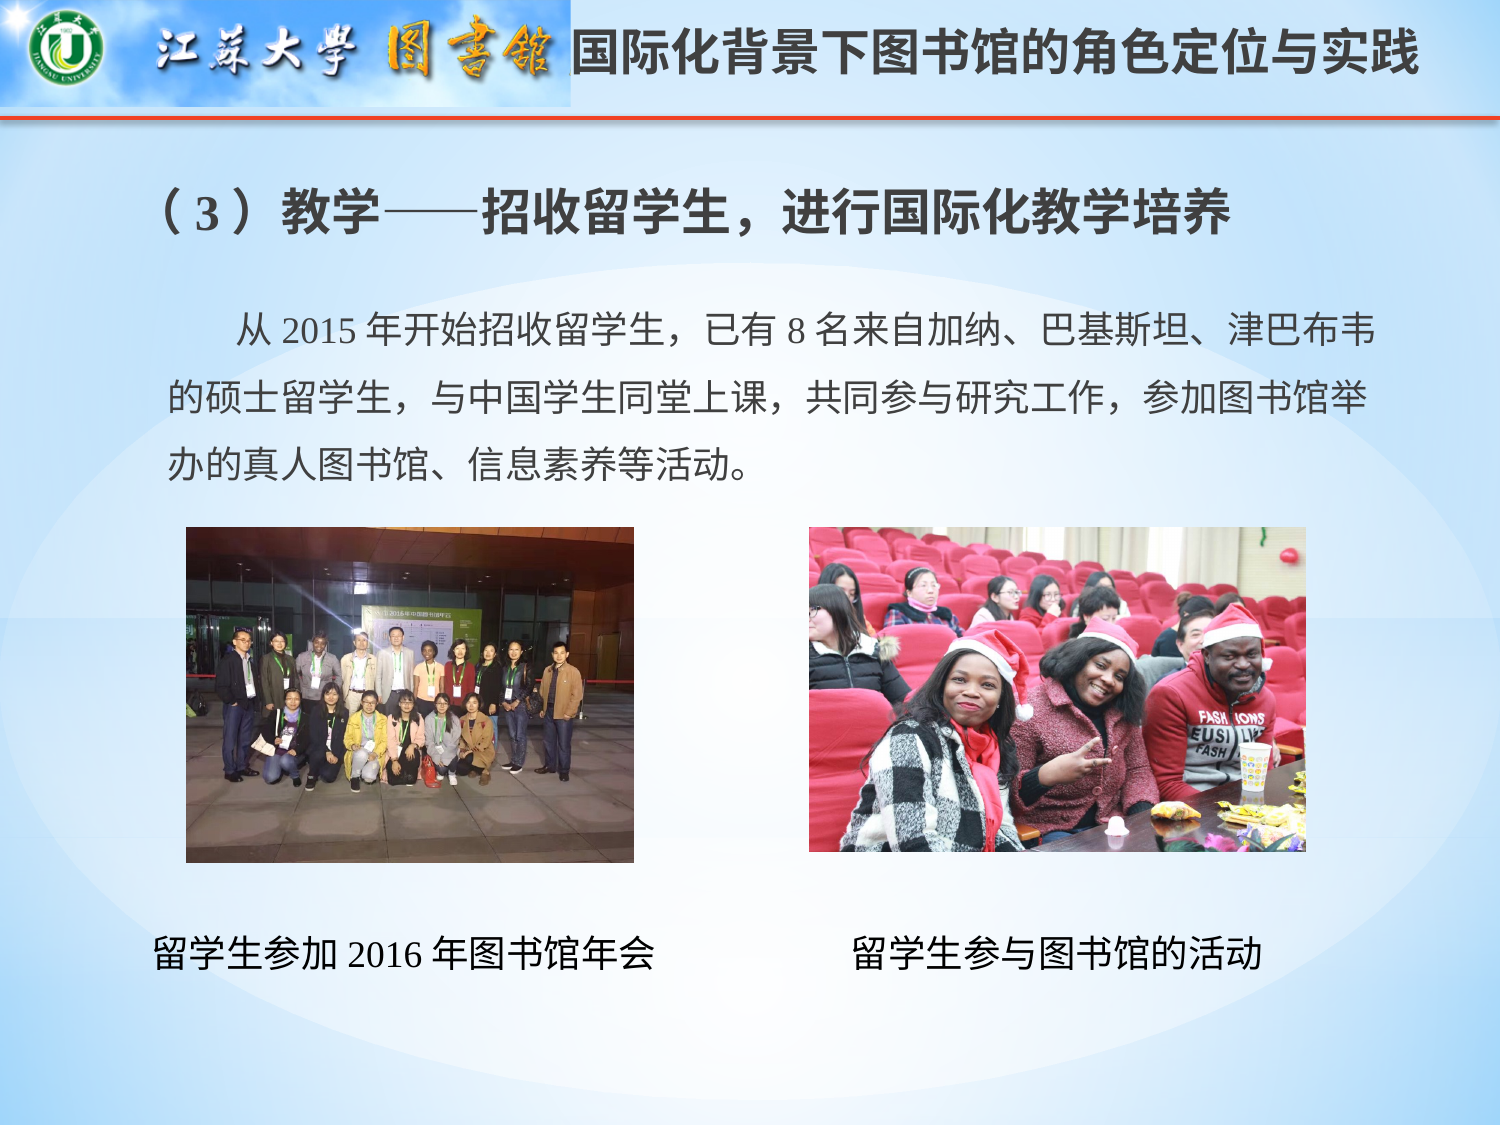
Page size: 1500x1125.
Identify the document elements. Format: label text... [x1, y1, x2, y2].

picture [0, 0, 571, 107]
picture [808, 526, 1306, 853]
picture [186, 526, 634, 863]
list （3）教学——招收留学生，进行国际化教学培养 从2015年开始招收留学生，已有8名来自加纳、巴基斯坦、津巴布韦的硕士留学生，与中国学生同堂上课，共同参与研究工作，参加图书馆举办的真人图书馆、信息素养等活动。 [88, 172, 1410, 907]
text_box 留学生参与图书馆的活动 [835, 923, 1279, 983]
text_box 留学生参加2016年图书馆年会 [136, 923, 672, 983]
